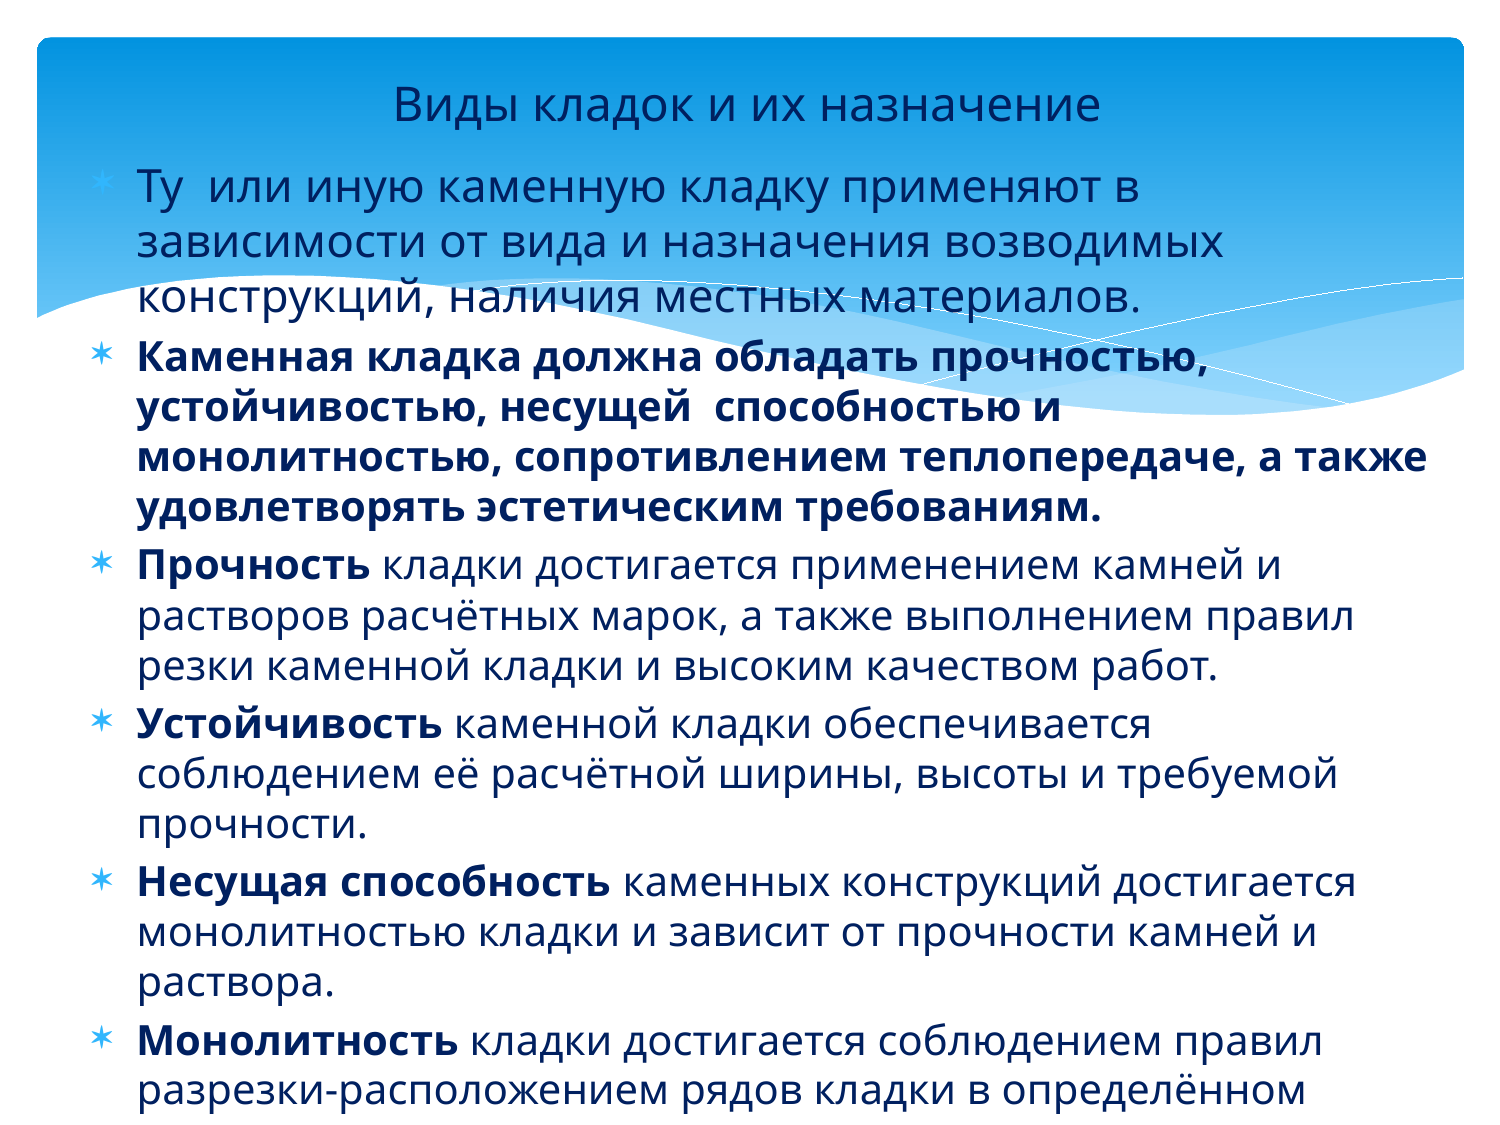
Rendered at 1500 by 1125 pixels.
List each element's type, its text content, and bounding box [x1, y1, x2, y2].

list Ту или иную каменную кладку применяют в зависимости от вида и назначения возводимых конструкций, наличия местных материалов. Каменная кладка должна обладать прочностью, устойчивостью, несущей способностью и монолитностью, сопротивлением теплопередаче, а также удовлетворять эстетическим требованиям. Прочность кладки достигается применением камней и растворов расчётных марок, а также выполнением правил резки каменной кладки и высоким качеством работ. Устойчивость каменной кладки обеспечивается соблюдением её расчётной ширины, высоты и требуемой прочности. Несущая способность каменных конструкций достигается монолитностью кладки и зависит от прочности камней и раствора. Монолитность кладки достигается соблюдением правил разрезки-расположением рядов кладки в определённом порядке. [76, 149, 1447, 1059]
title Виды кладок и их назначение [147, 54, 1348, 149]
